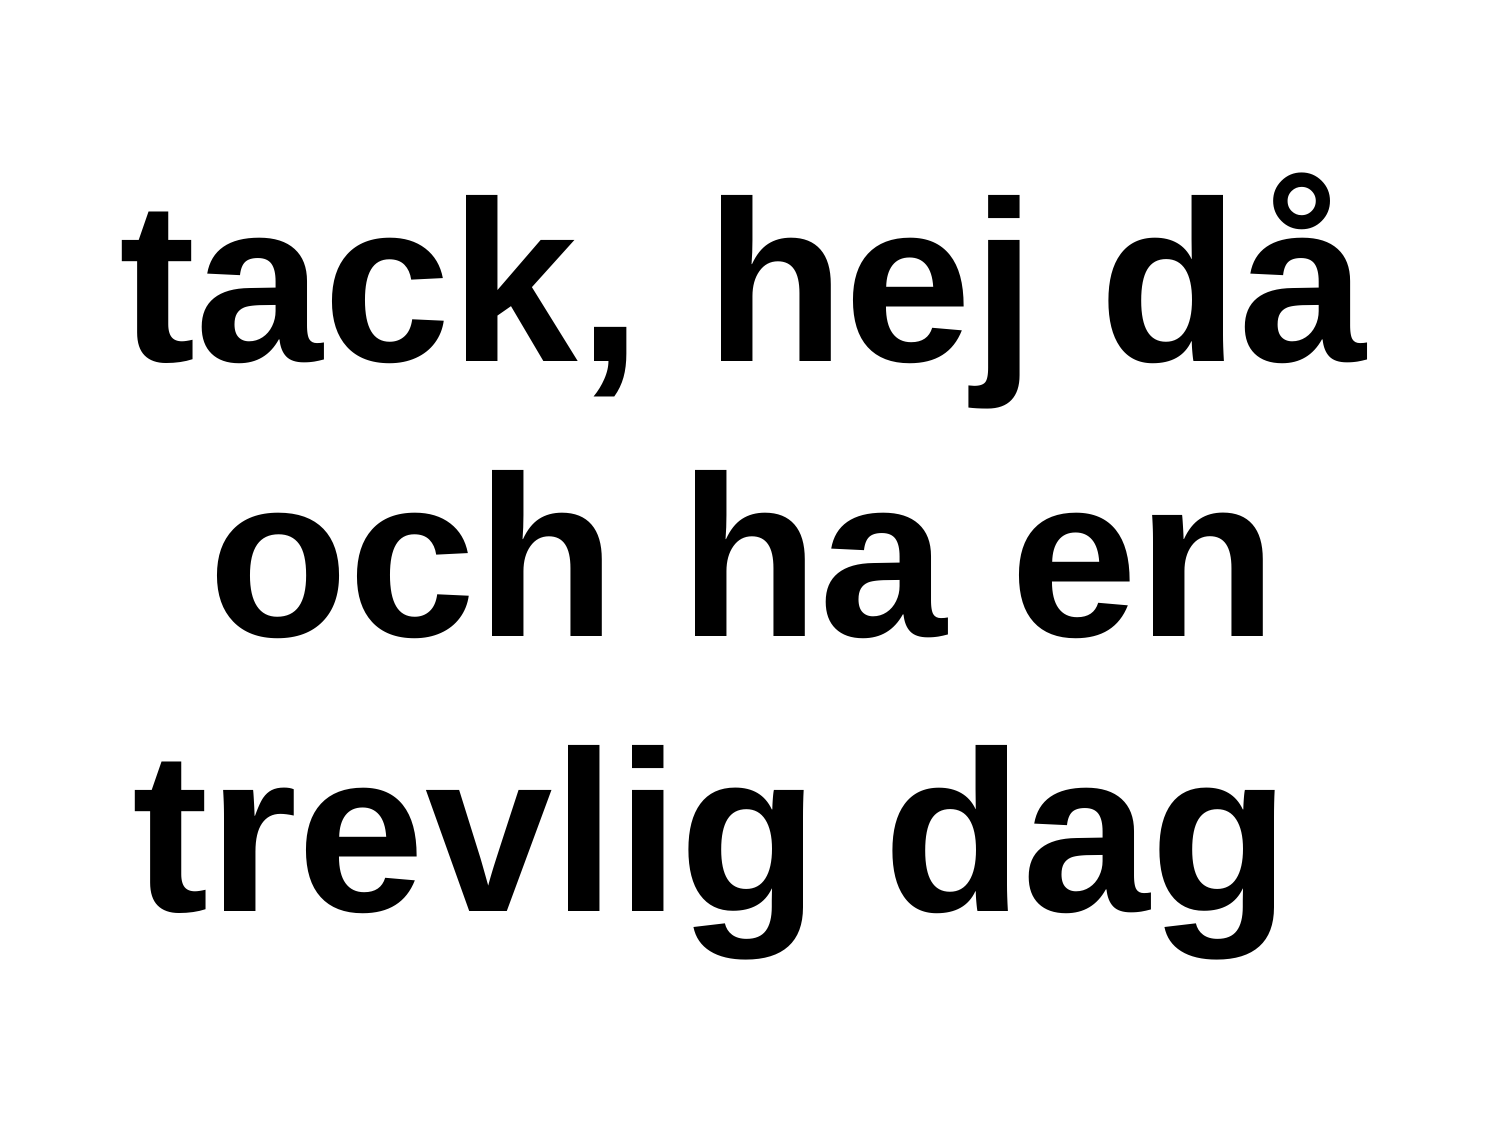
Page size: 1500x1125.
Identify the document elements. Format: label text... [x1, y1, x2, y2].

text_box tack, hej då och ha en trevlig dag [41, 124, 1447, 965]
